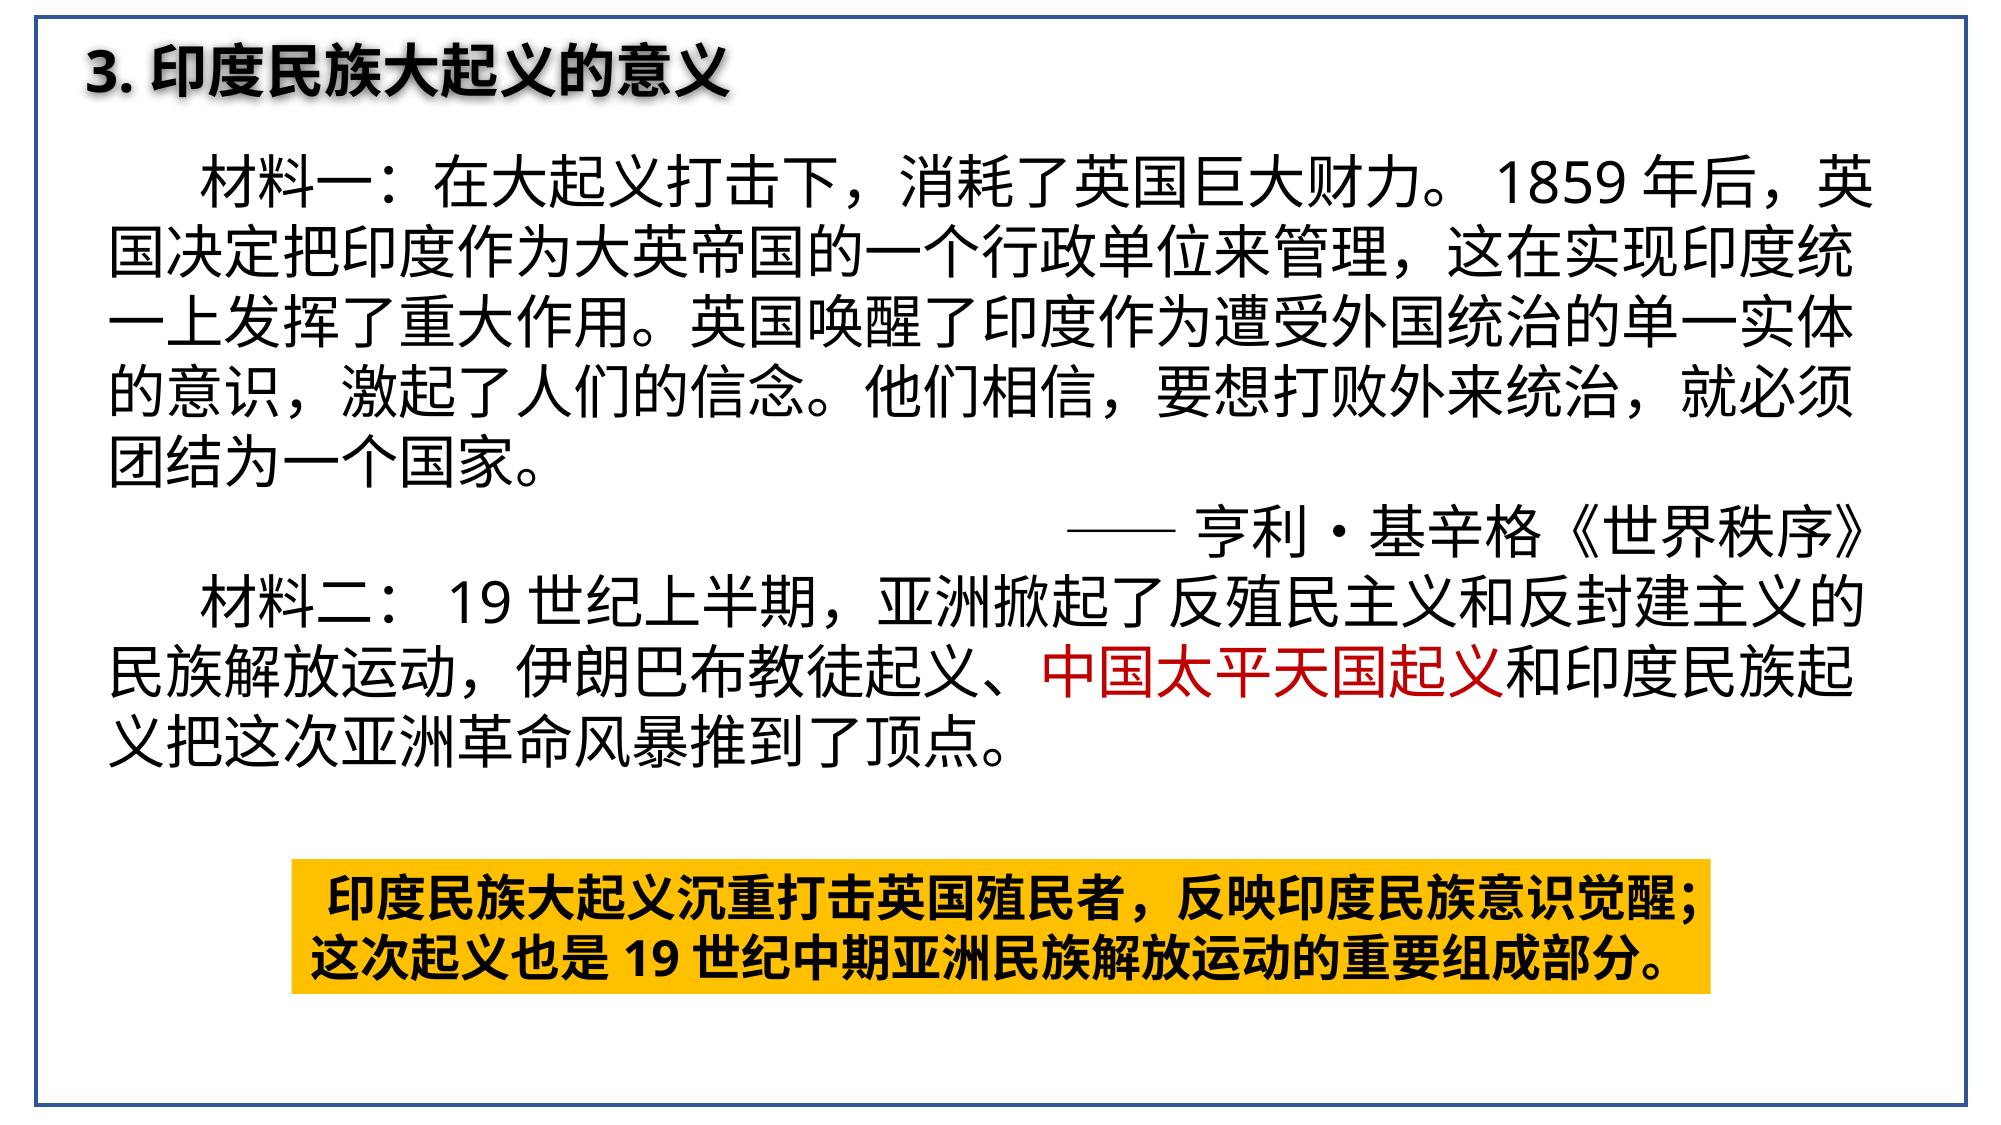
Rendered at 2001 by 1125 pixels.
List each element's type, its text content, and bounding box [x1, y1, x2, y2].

text_box 材料一：在大起义打击下，消耗了英国巨大财力。1859年后，英国决定把印度作为大英帝国的一个行政单位来管理，这在实现印度统一上发挥了重大作用。英国唤醒了印度作为遭受外国统治的单一实体的意识，激起了人们的信念。他们相信，要想打败外来统治，就必须团结为一个国家。 ——亨利・基辛格《世界秩序》 材料二：19世纪上半期，亚洲掀起了反殖民主义和反封建主义的民族解放运动，伊朗巴布教徒起义、中国太平天国起义和印度民族起义把这次亚洲革命风暴推到了顶点。 [92, 137, 1908, 783]
text_box 印度民族大起义沉重打击英国殖民者，反映印度民族意识觉醒； 这次起义也是19世纪中期亚洲民族解放运动的重要组成部分。 [291, 859, 1711, 994]
text_box [35, 16, 1967, 1106]
text_box 3.印度民族大起义的意义 [0, 26, 818, 112]
